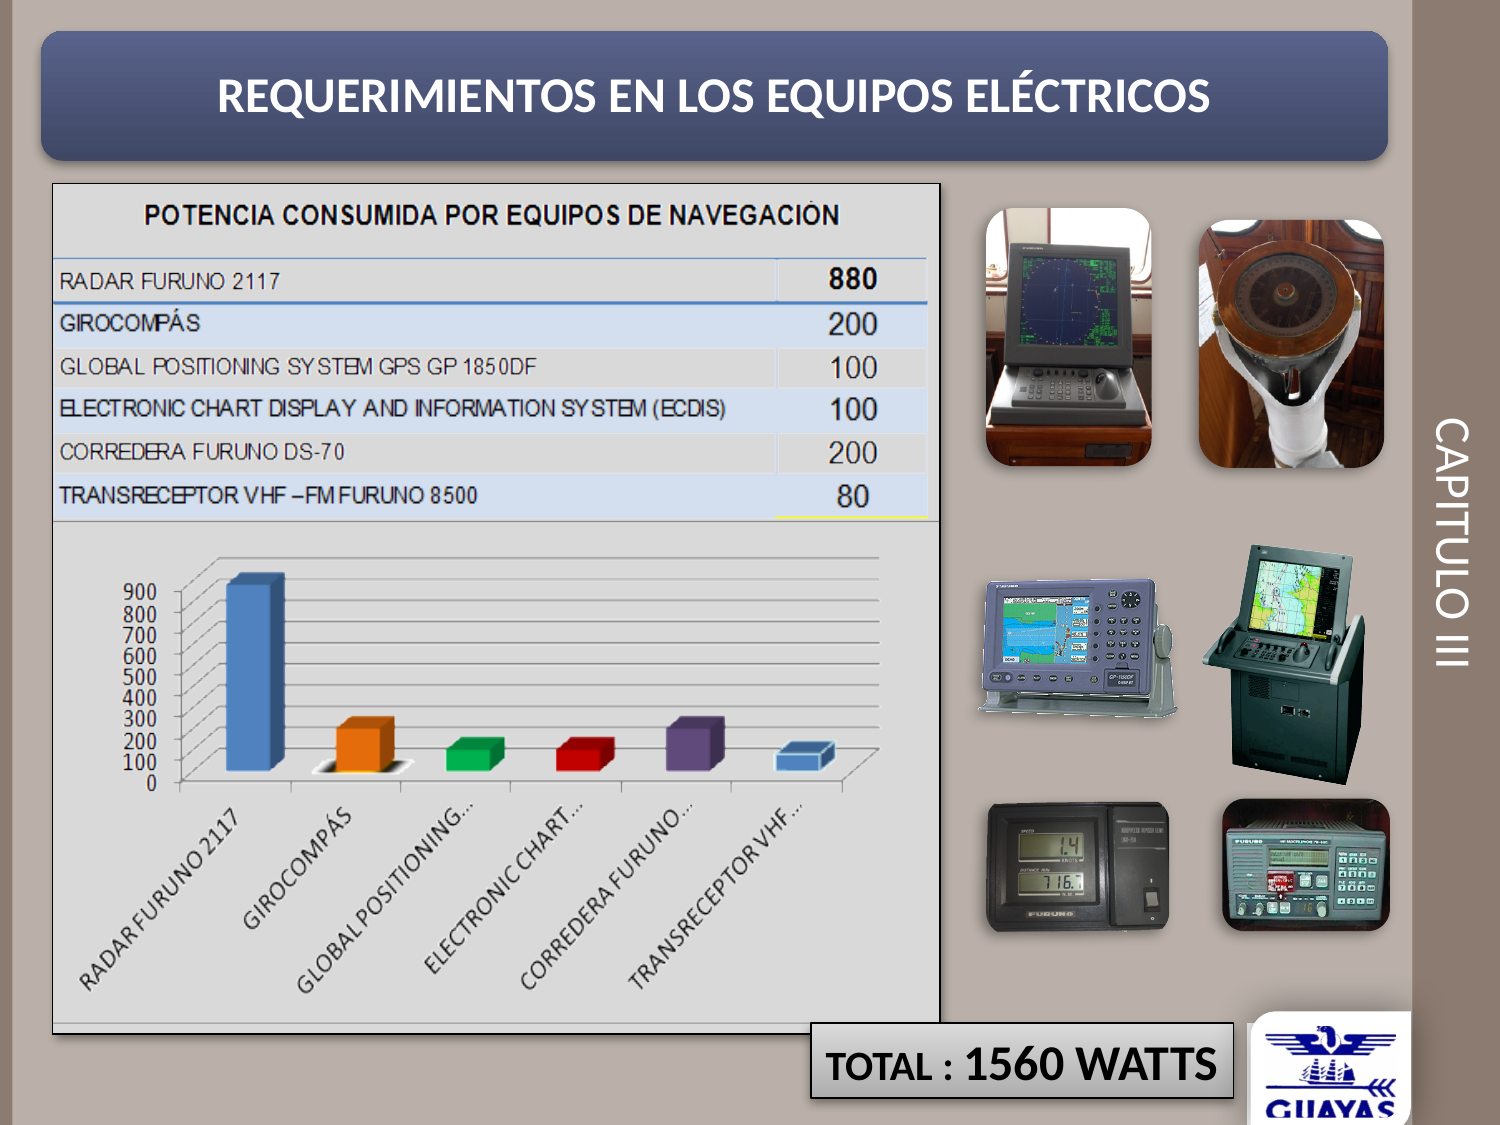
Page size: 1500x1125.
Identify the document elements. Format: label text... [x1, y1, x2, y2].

picture [974, 491, 1408, 932]
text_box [41, 30, 1389, 162]
title CAPITULO III [1412, 62, 1500, 1025]
text_box TOTAL : 1560 WATTS [810, 1022, 1228, 1099]
picture [1257, 1018, 1404, 1125]
picture [985, 798, 1170, 936]
picture [1198, 219, 1385, 469]
picture [985, 207, 1152, 467]
picture [52, 184, 940, 1034]
